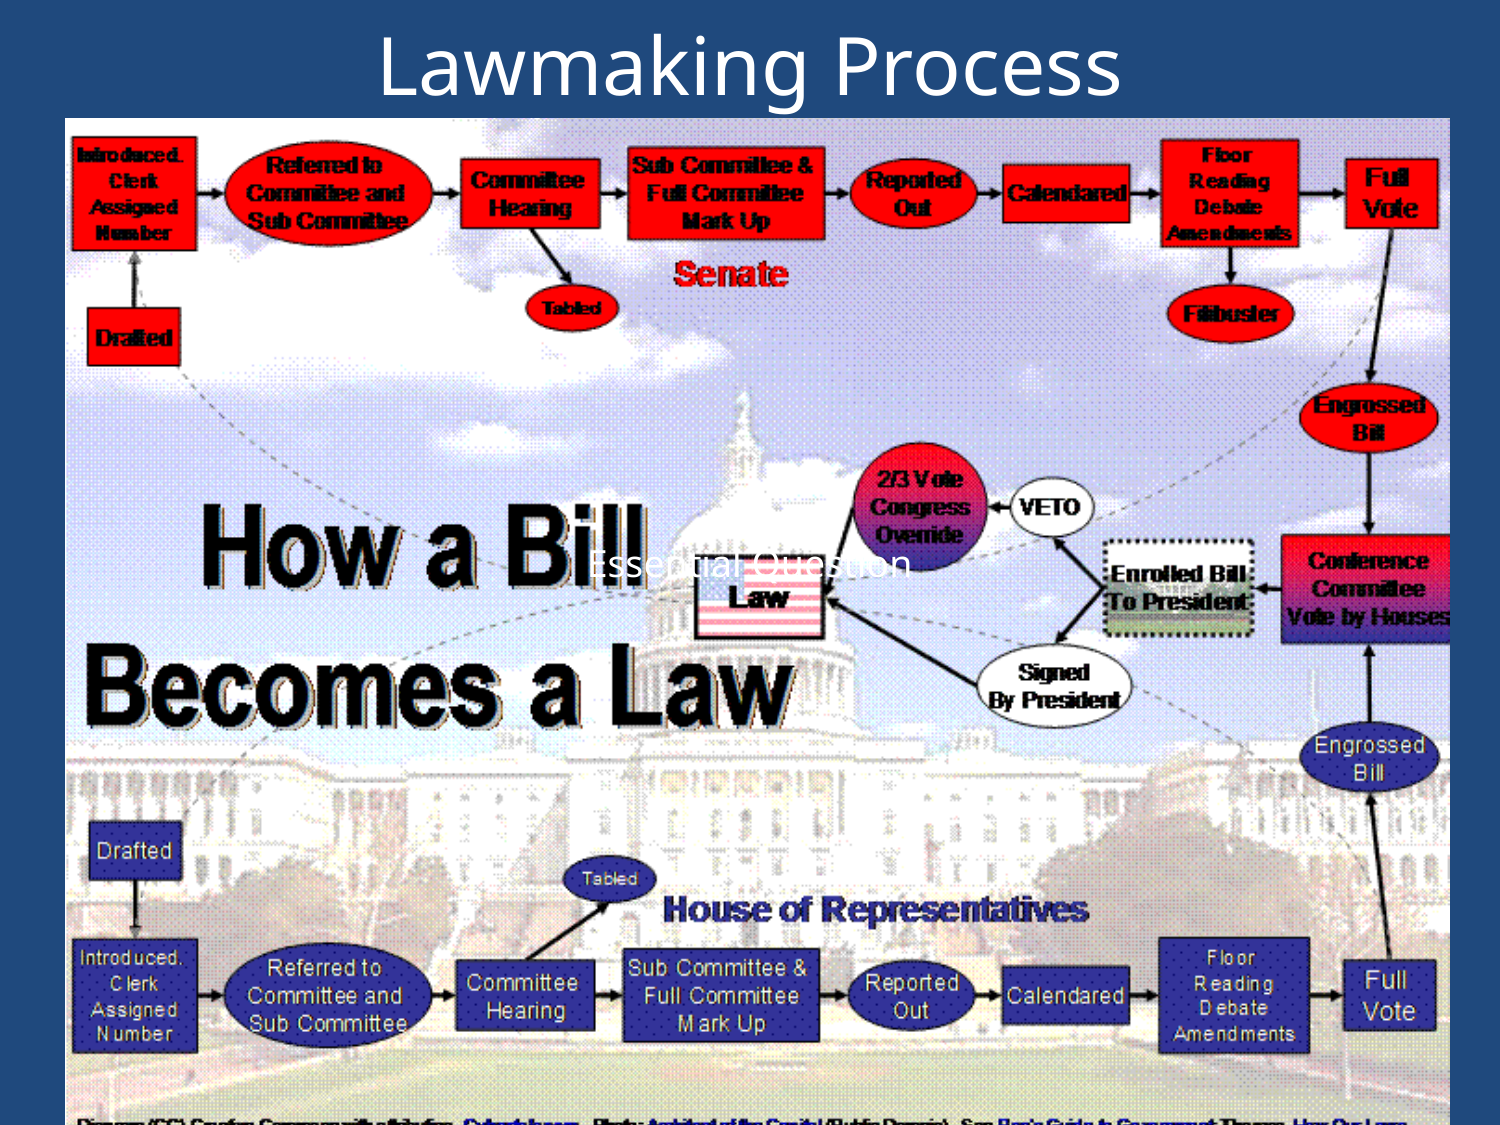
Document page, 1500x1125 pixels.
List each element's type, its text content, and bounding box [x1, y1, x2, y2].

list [65, 118, 1451, 1125]
title Lawmaking Process [112, 6, 1388, 117]
